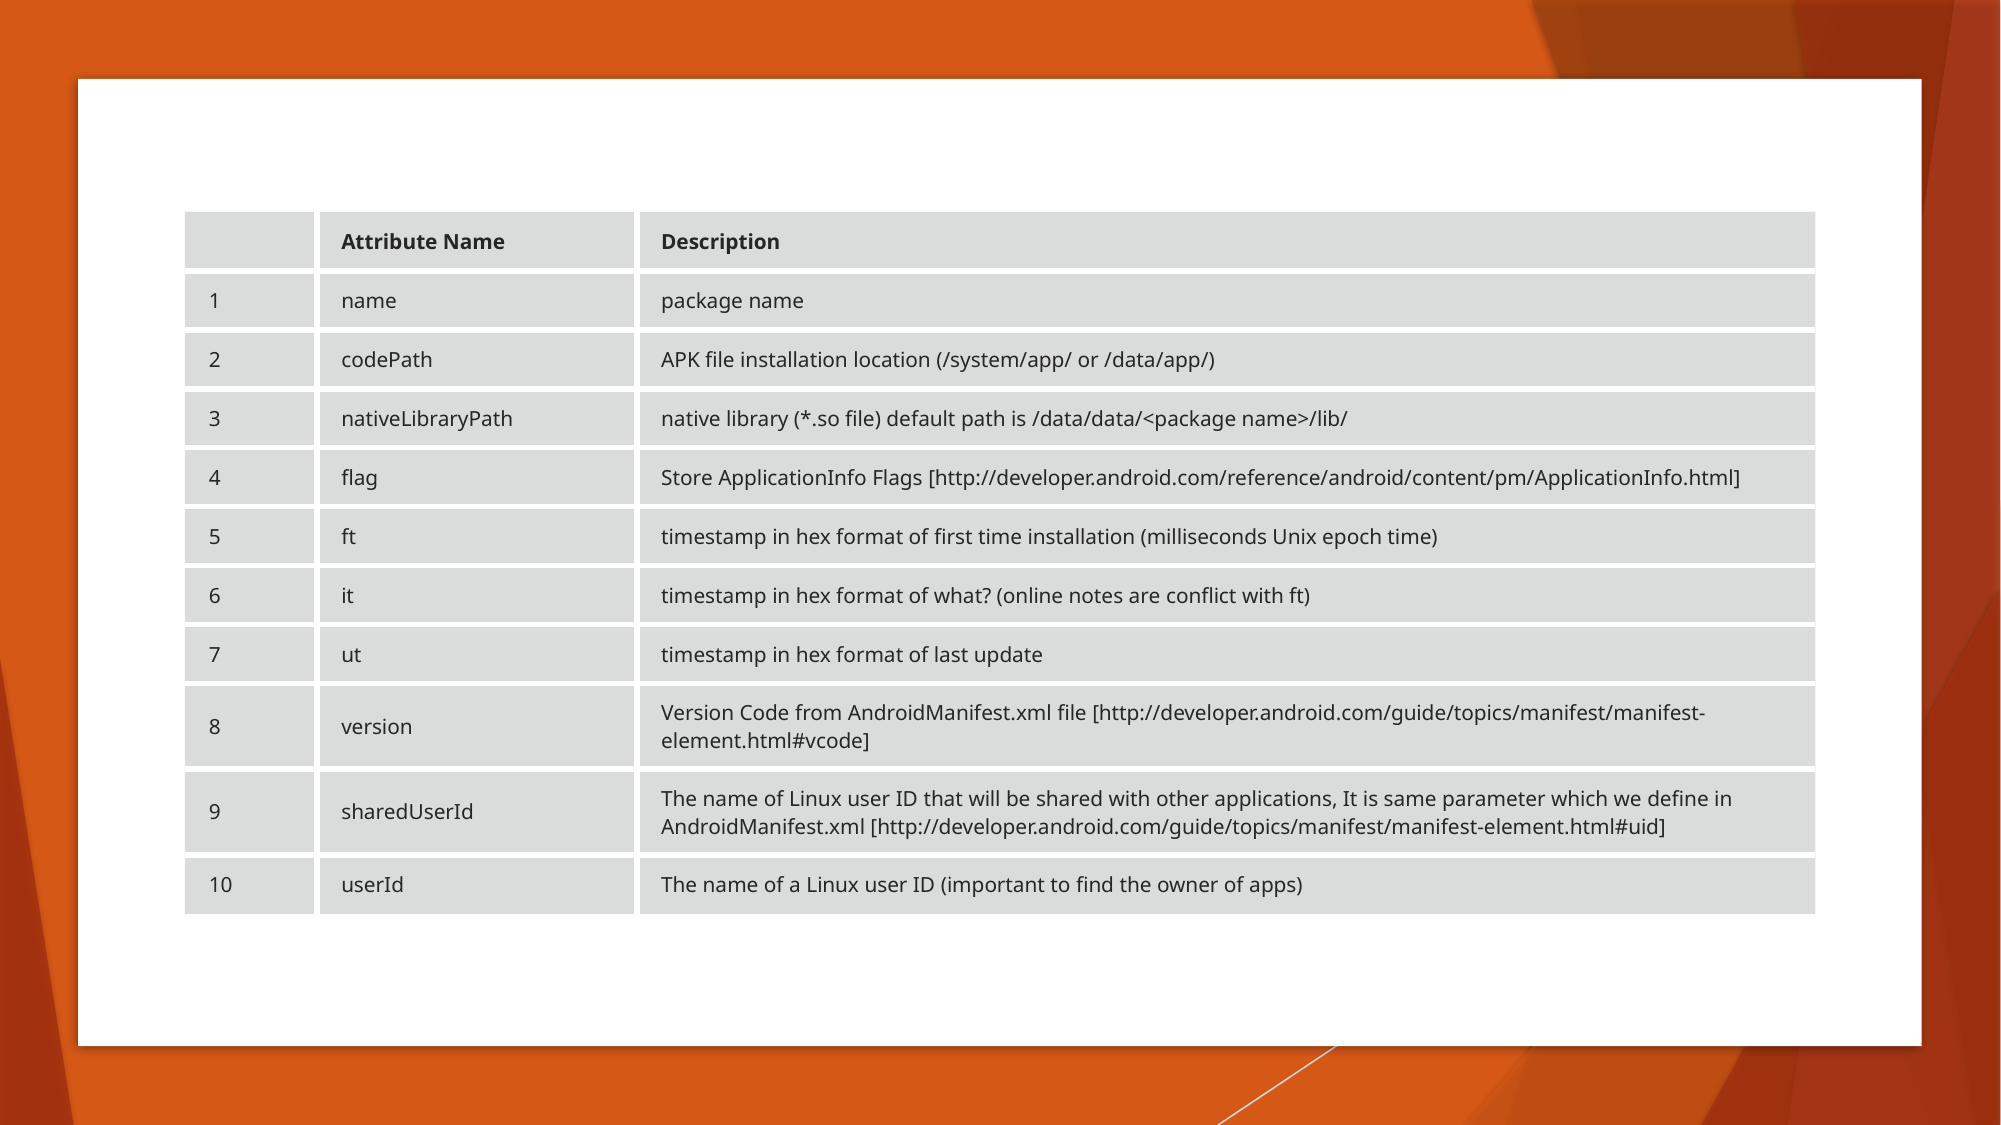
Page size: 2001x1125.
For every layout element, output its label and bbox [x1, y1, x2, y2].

text_box [0, 0, 2000, 1125]
